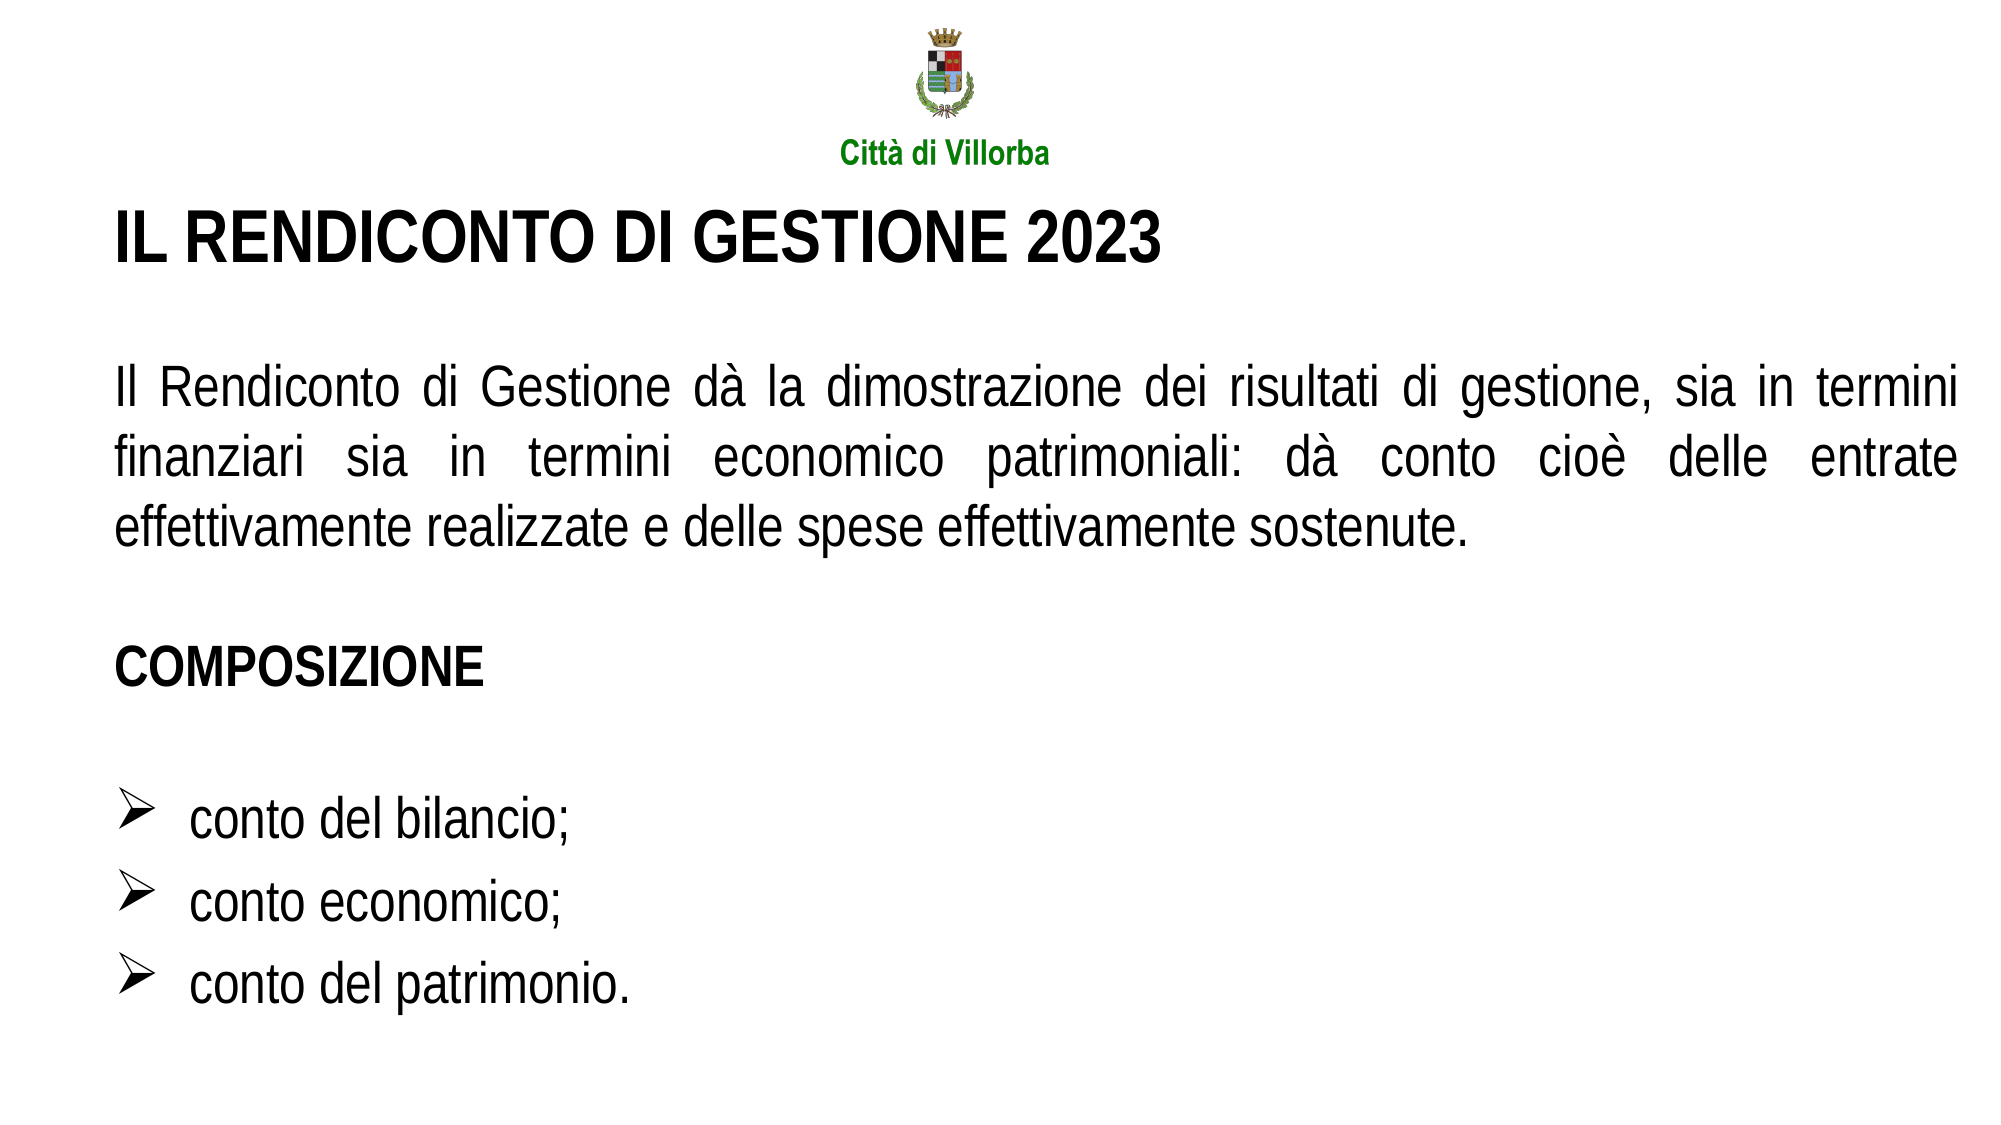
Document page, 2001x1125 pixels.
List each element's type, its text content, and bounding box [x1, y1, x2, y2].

text_box IL RENDICONTO DI GESTIONE 2023 Il Rendiconto di Gestione dà la dimostrazione dei risultati di gestione, sia in termini finanziari sia in termini economico patrimoniali: dà conto cioè delle entrate effettivamente realizzate e delle spese effettivamente sostenute. COMPOSIZIONE conto del bilancio; conto economico; conto del patrimonio. [10, 180, 1975, 1125]
picture [841, 28, 1049, 165]
